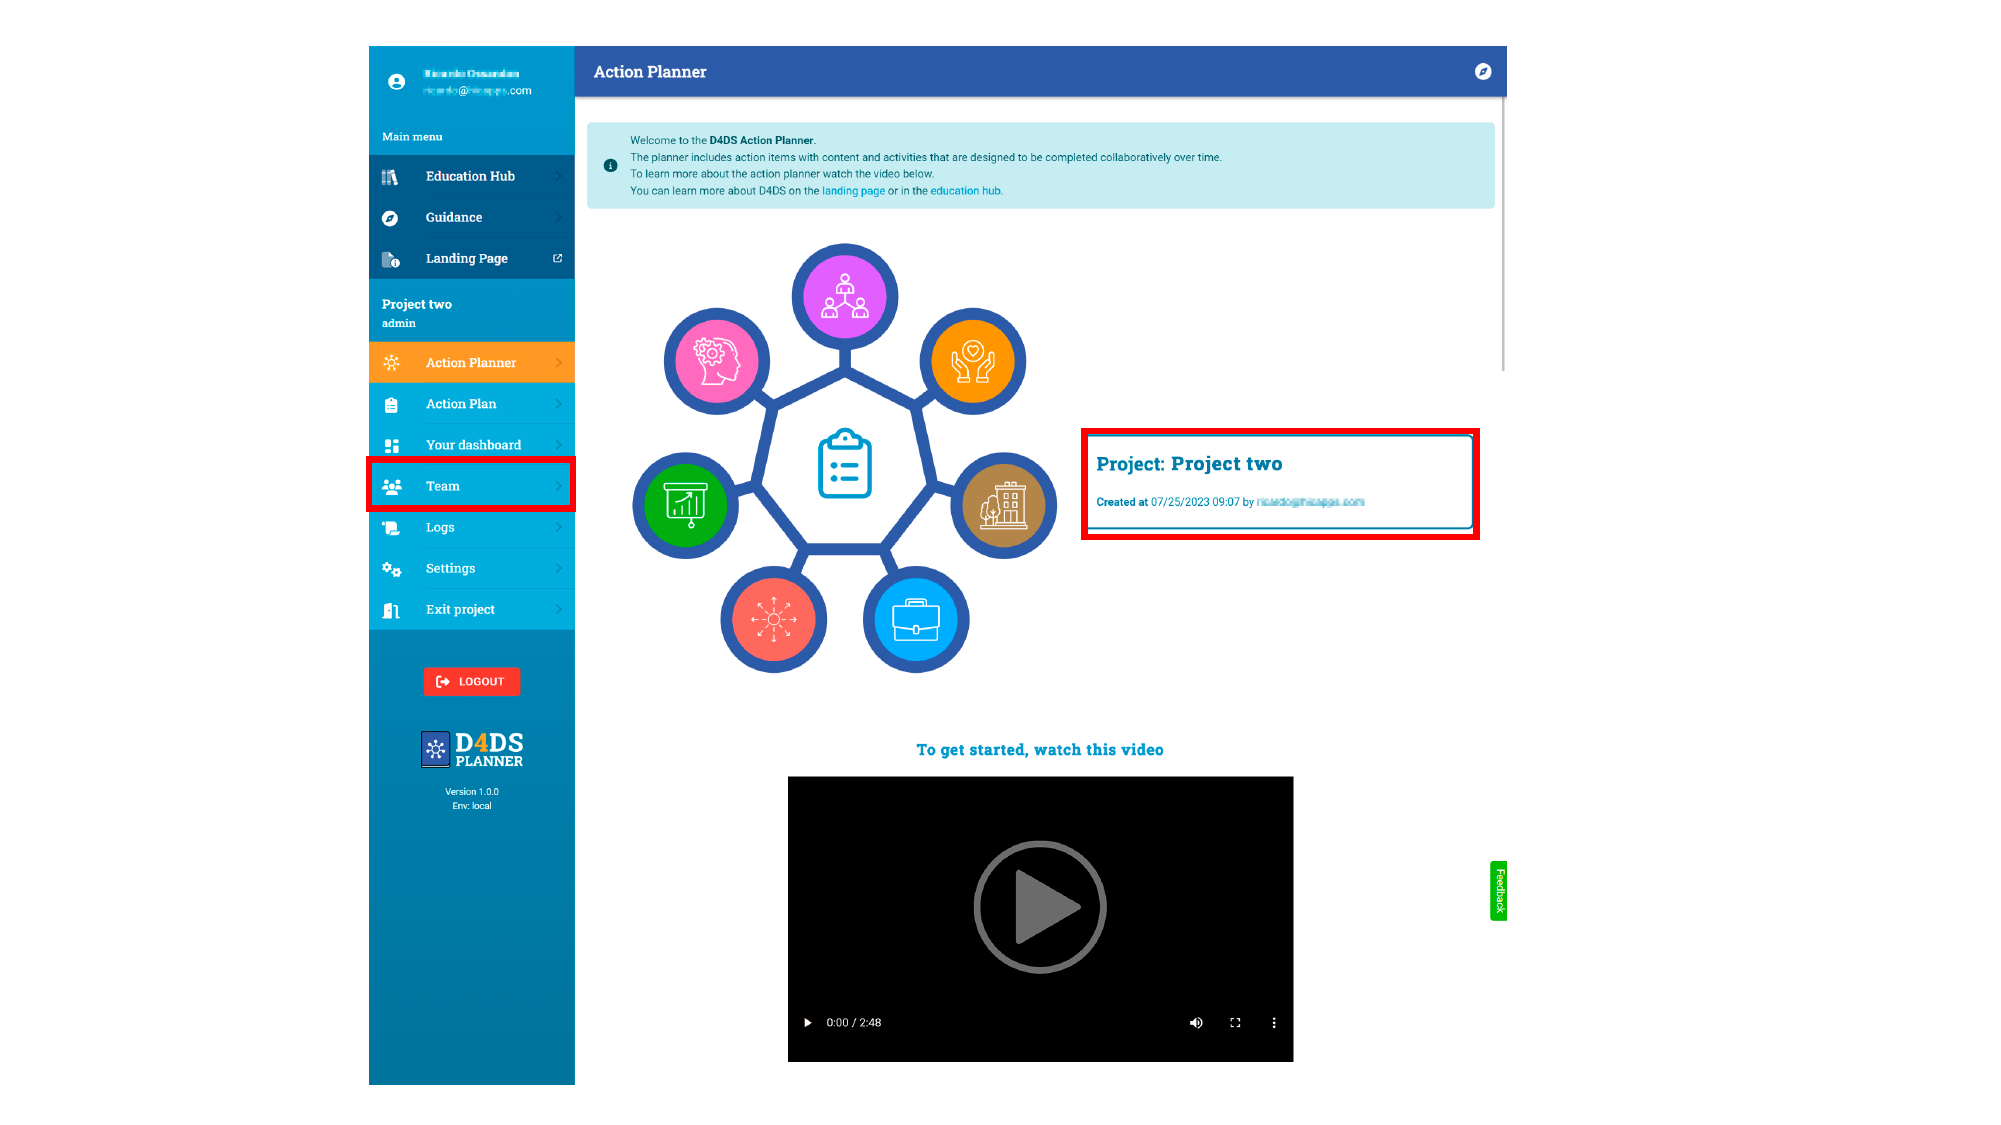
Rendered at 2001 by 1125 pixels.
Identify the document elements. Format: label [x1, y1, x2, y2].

picture [479, 399, 487, 408]
picture [422, 732, 449, 767]
picture [389, 74, 404, 87]
picture [468, 71, 518, 76]
picture [475, 734, 487, 751]
picture [424, 71, 465, 76]
picture [369, 46, 1508, 1085]
picture [386, 398, 397, 412]
picture [424, 668, 520, 695]
picture [421, 136, 431, 140]
picture [383, 604, 391, 618]
picture [383, 522, 399, 535]
picture [457, 734, 472, 751]
picture [494, 89, 506, 94]
picture [496, 757, 503, 765]
picture [509, 734, 522, 751]
picture [490, 734, 505, 751]
picture [472, 608, 486, 615]
